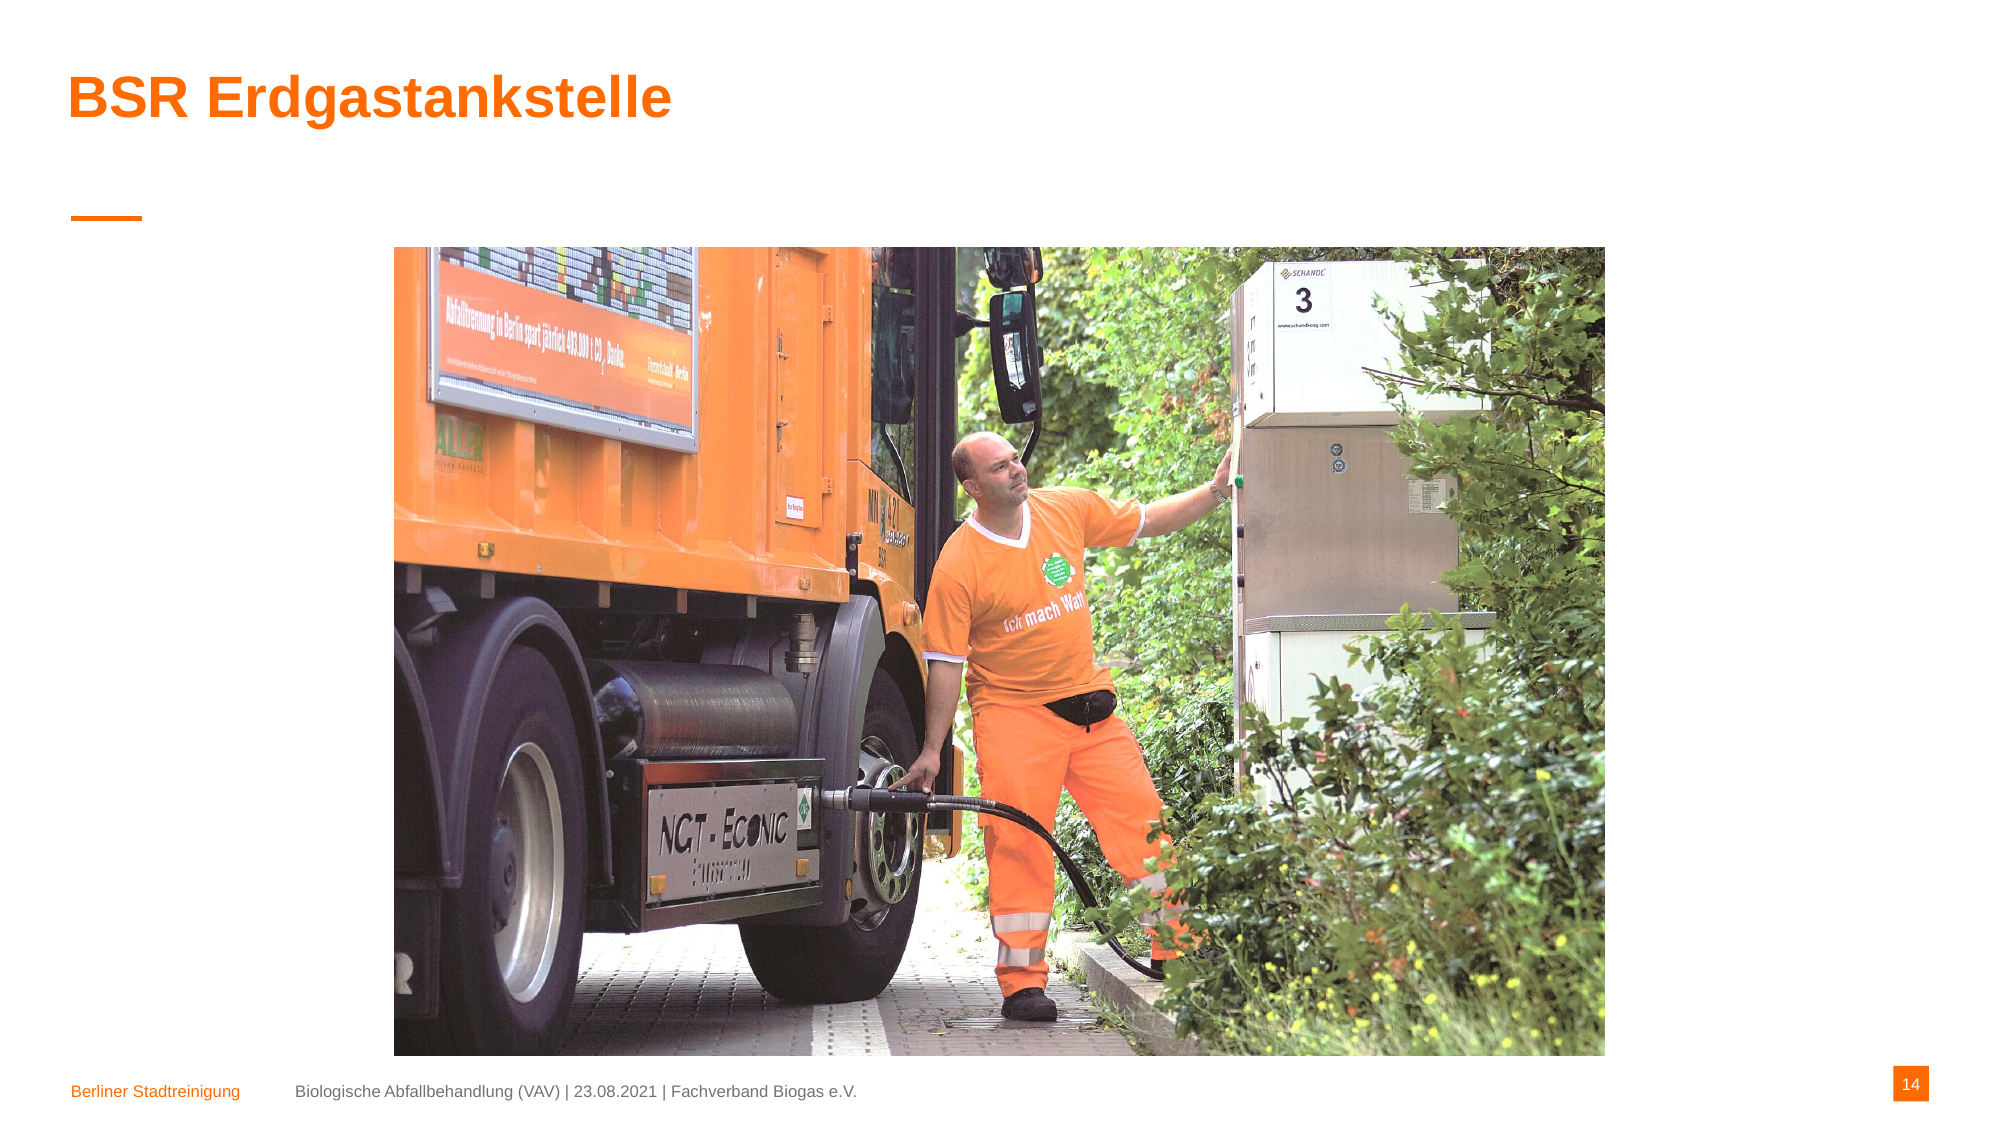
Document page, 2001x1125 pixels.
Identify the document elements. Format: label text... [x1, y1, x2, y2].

footer Biologische Abfallbehandlung (VAV) | 23.08.2021 | Fachverband Biogas e.V. [295, 1054, 1831, 1102]
title BSR Erdgastankstelle [67, 67, 1929, 198]
picture [393, 247, 1605, 1056]
slide_number 14 [1893, 1065, 1929, 1102]
